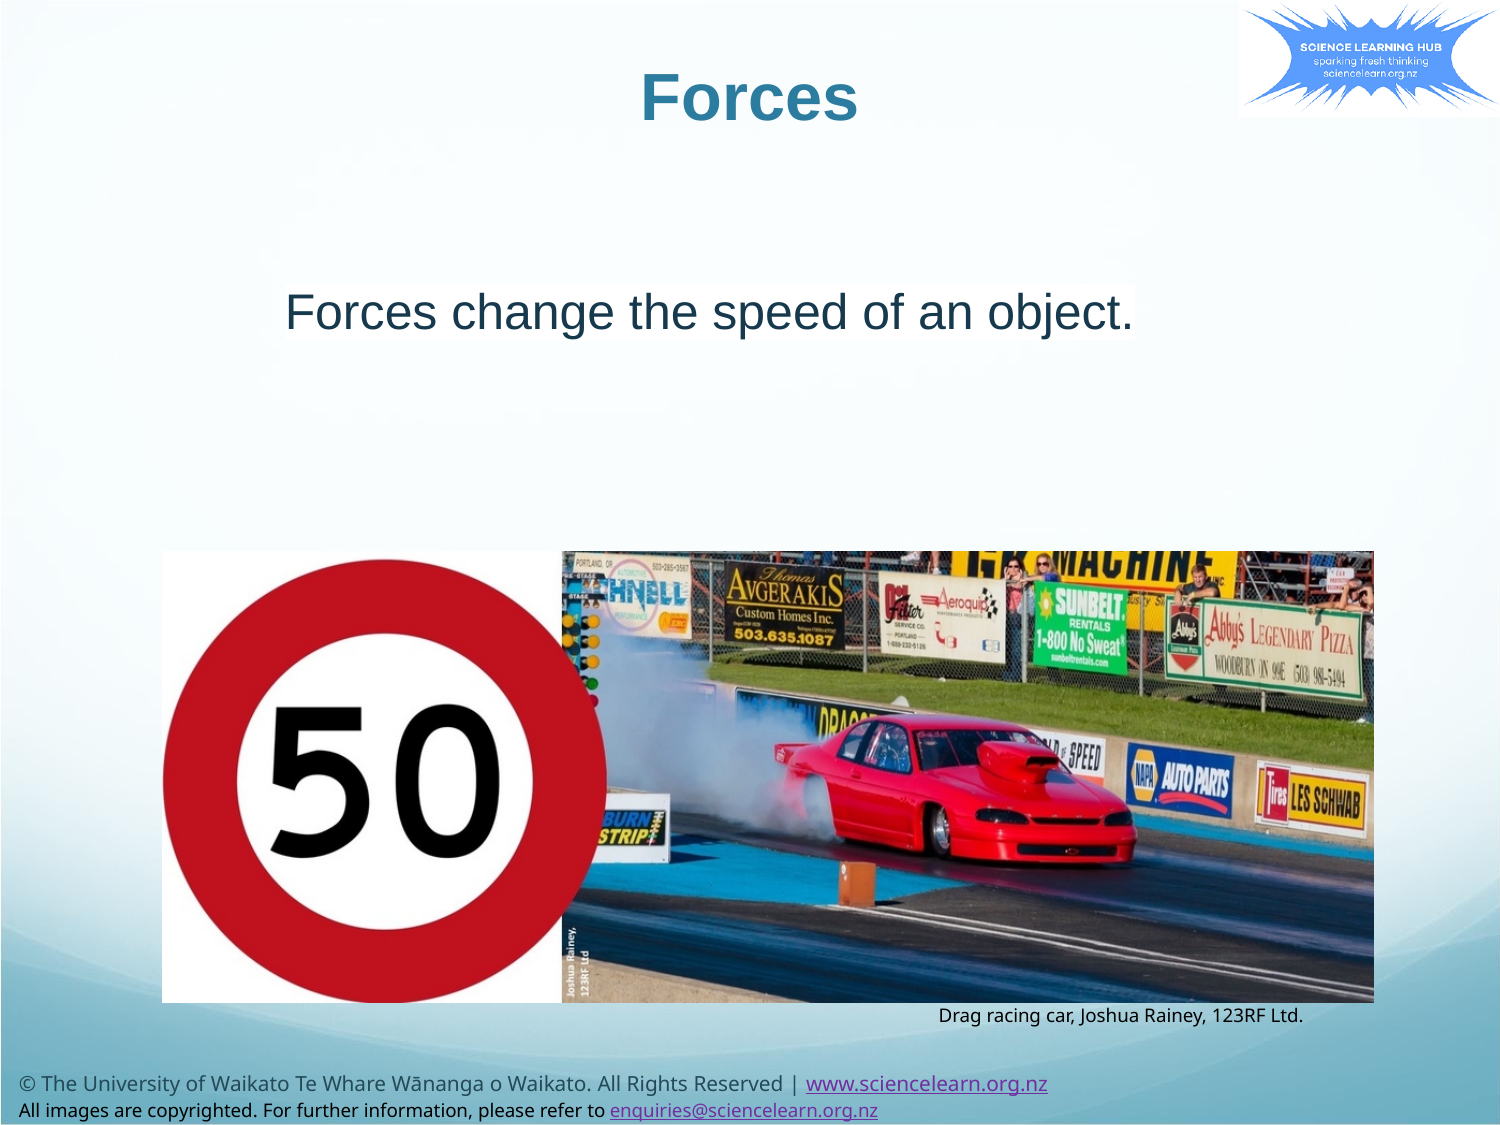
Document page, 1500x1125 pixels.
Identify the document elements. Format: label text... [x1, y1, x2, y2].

text_box Drag racing car, Joshua Rainey, 123RF Ltd. [923, 988, 1500, 1049]
list Forces change the speed of an object. [90, 264, 1330, 475]
text_box © The University of Waikato Te Whare Wānanga o Waikato. All Rights Reserved | www.sciencelearn.org.nz All images are copyrighted. For further information, please refer to enquiries@sciencelearn.org.nz [3, 1067, 1494, 1125]
title Forces [75, 0, 1425, 188]
picture [0, 0, 1500, 1125]
